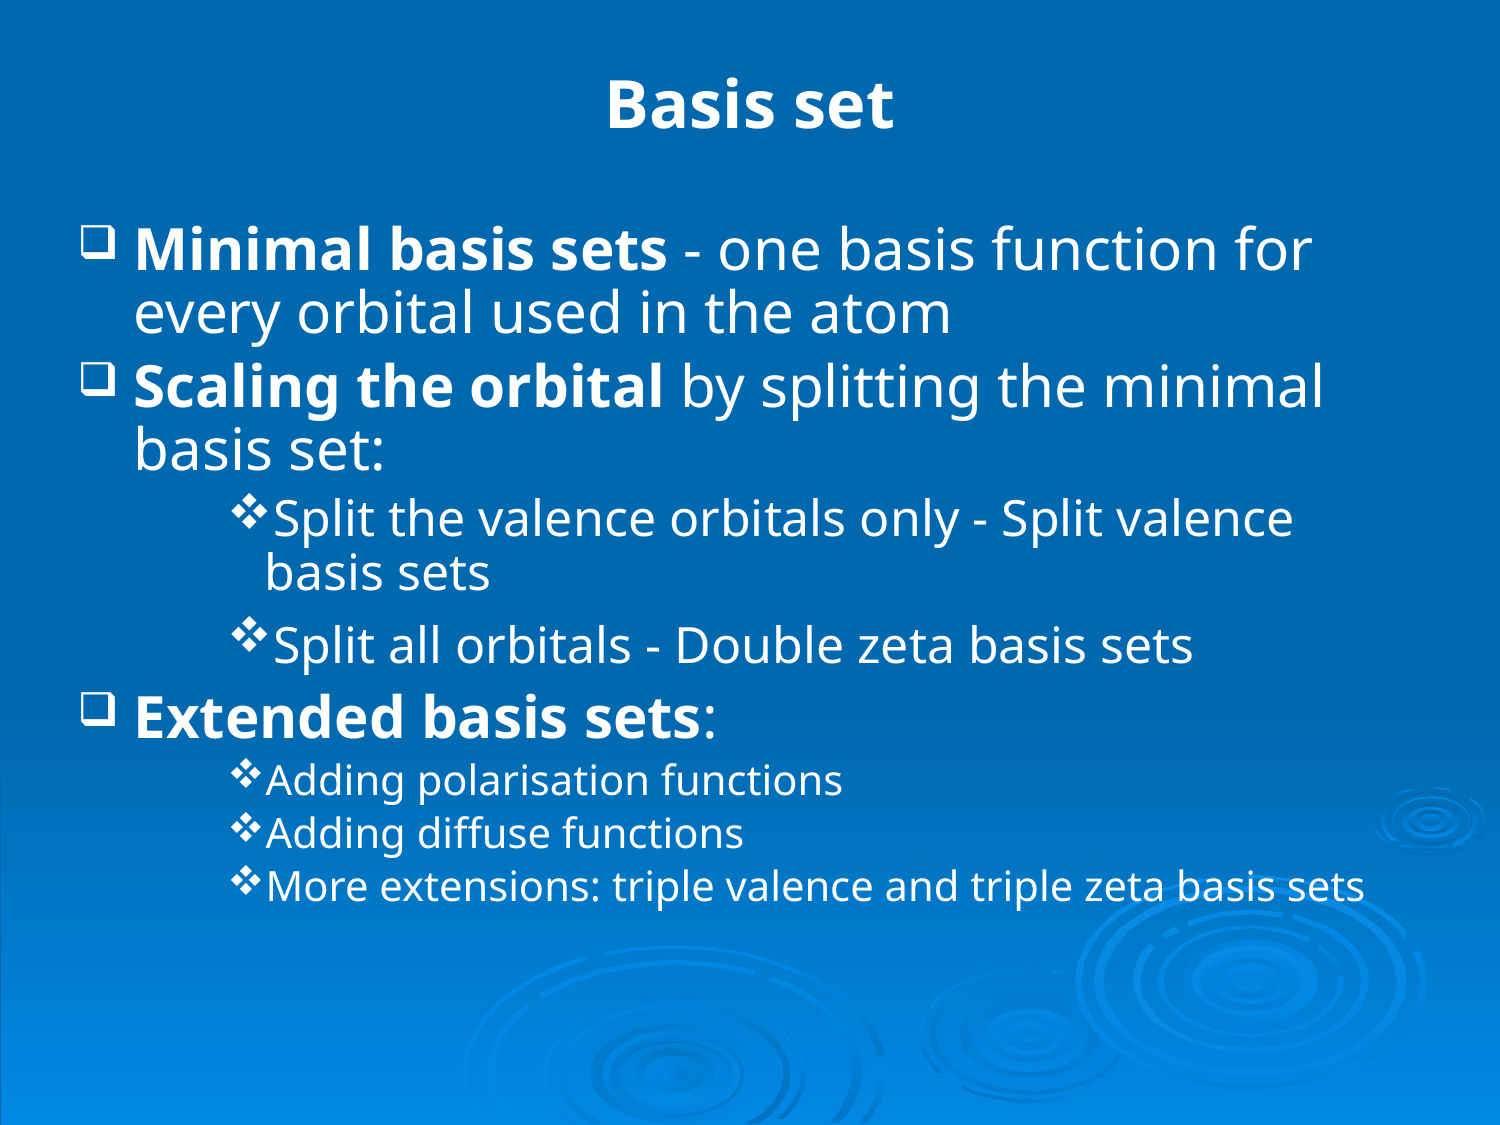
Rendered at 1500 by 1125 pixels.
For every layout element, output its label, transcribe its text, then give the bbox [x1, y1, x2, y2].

list Minimal basis sets - one basis function for every orbital used in the atom Scaling the orbital by splitting the minimal basis set: Split the valence orbitals only - Split valence basis sets Split all orbitals - Double zeta basis sets Extended basis sets: Adding polarisation functions Adding diffuse functions More extensions: triple valence and triple zeta basis sets [62, 212, 1411, 984]
title Basis set [74, 45, 1426, 159]
